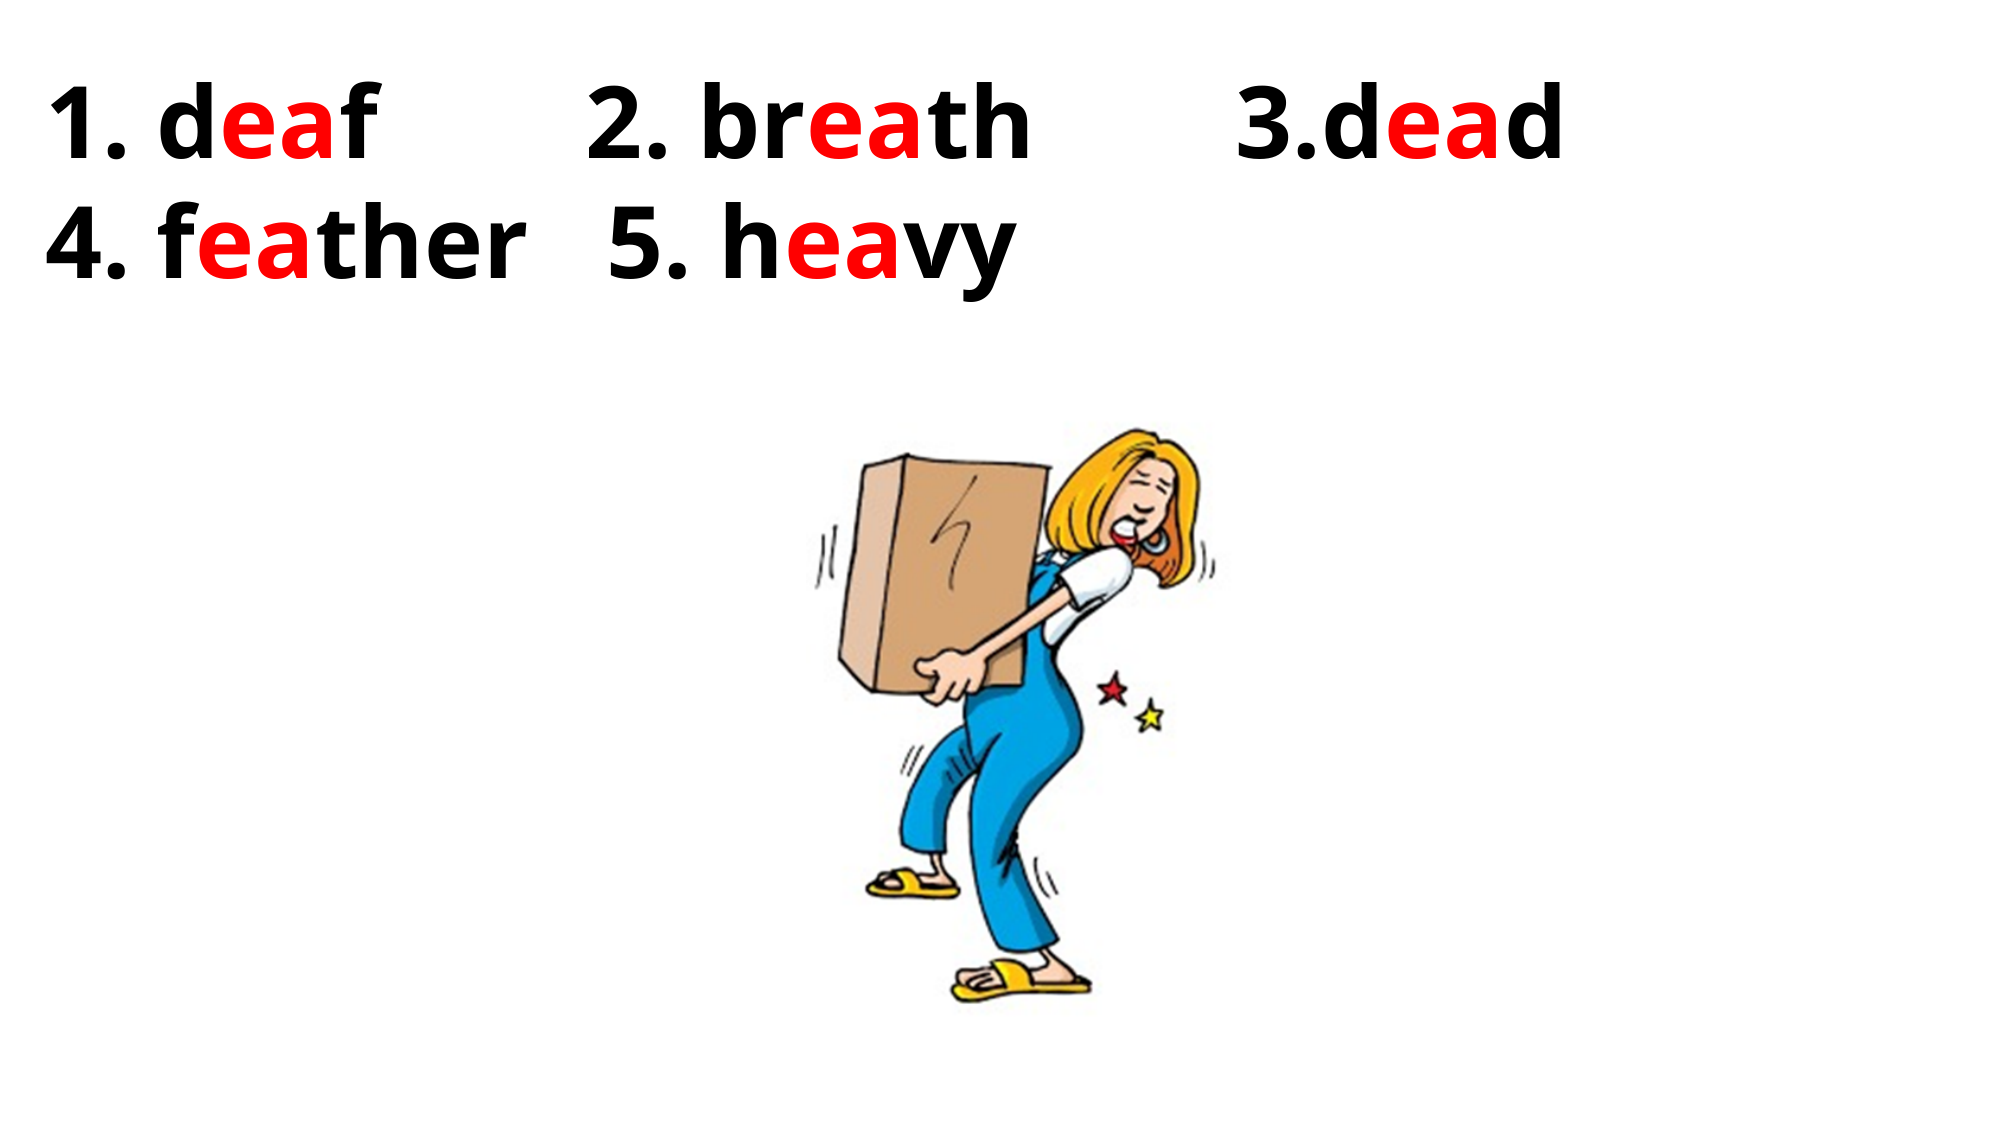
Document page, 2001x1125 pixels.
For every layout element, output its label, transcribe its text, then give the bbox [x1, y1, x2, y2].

text_box 1. deaf 2. breath 3.dead 4. feather 5. heavy [30, 51, 1970, 586]
picture [805, 386, 1233, 1017]
